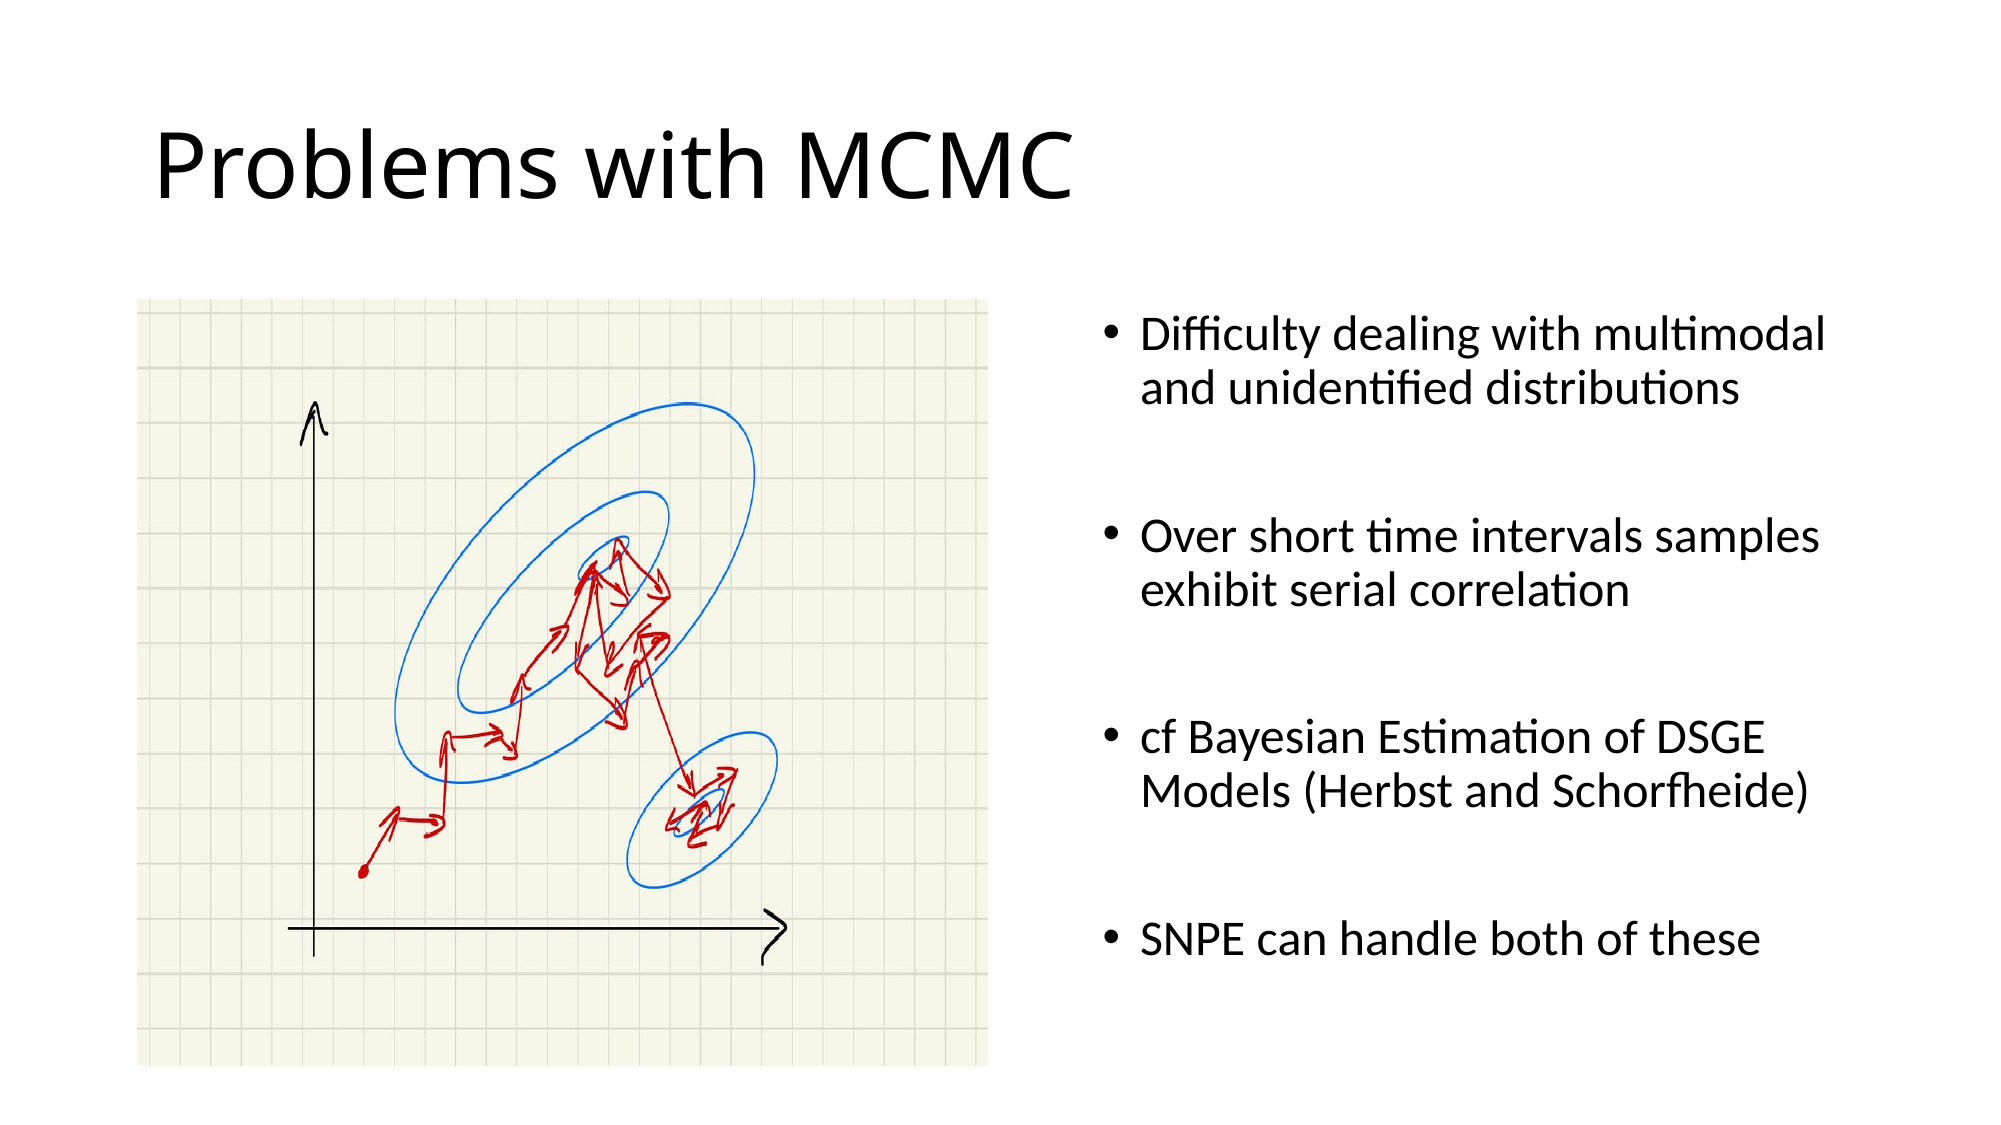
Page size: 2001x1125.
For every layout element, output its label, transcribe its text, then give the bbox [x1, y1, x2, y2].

title Problems with MCMC [137, 59, 1863, 278]
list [137, 299, 988, 1066]
list Difficulty dealing with multimodal and unidentified distributions Over short time intervals samples exhibit serial correlation cf Bayesian Estimation of DSGE Models (Herbst and Schorfheide) SNPE can handle both of these [1012, 299, 1863, 1014]
